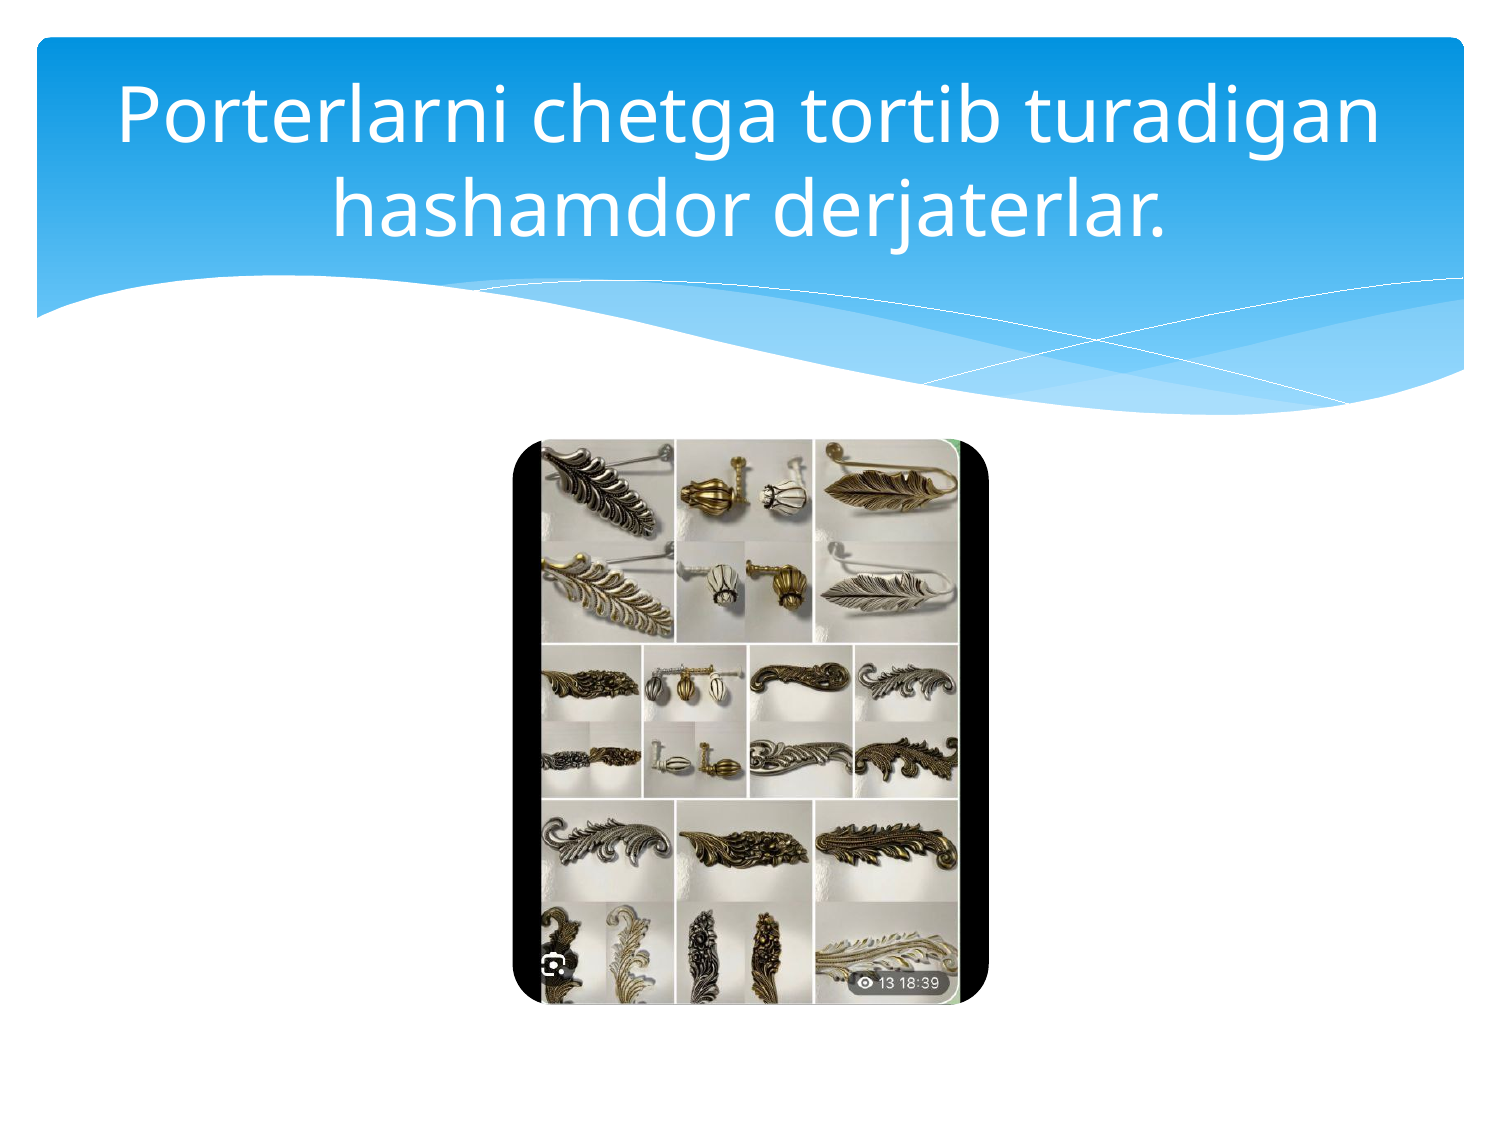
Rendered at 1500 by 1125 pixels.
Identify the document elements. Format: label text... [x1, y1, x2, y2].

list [512, 438, 989, 1006]
title Porterlarni chetga tortib turadigan hashamdor derjaterlar. [75, 55, 1425, 261]
